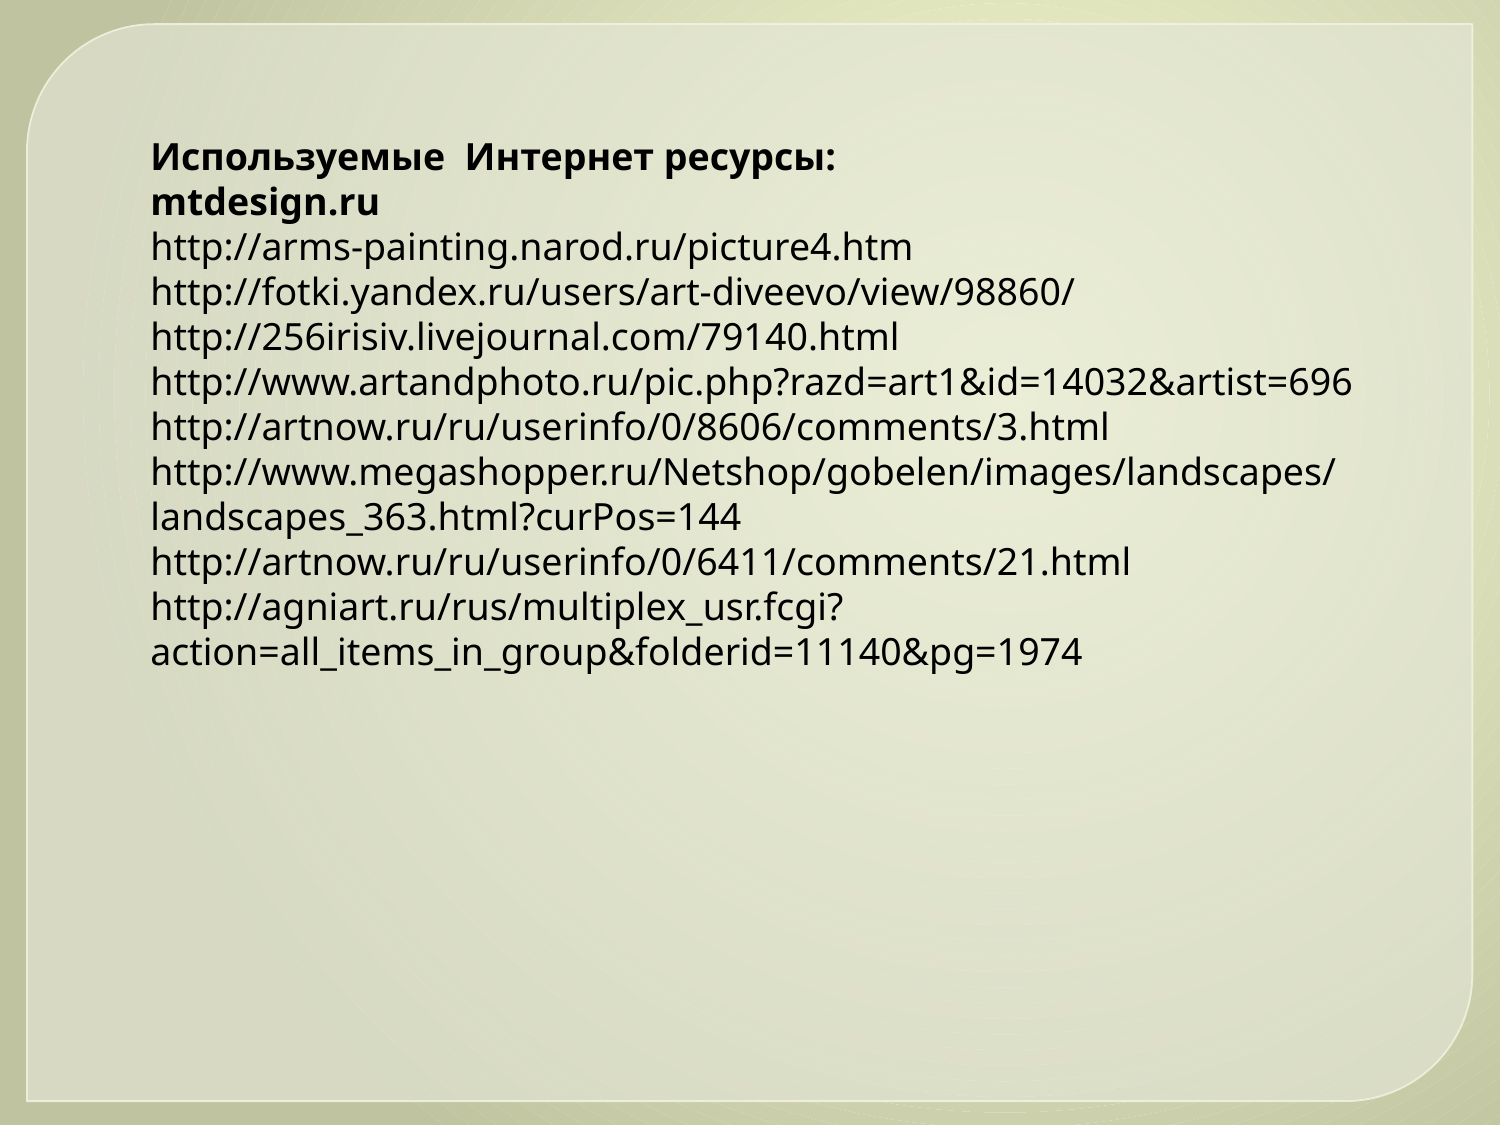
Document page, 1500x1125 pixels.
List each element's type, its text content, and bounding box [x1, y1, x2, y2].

text_box Используемые Интернет ресурсы: mtdesign.ru http://arms-painting.narod.ru/picture4.htm http://fotki.yandex.ru/users/art-diveevo/view/98860/ http://256irisiv.livejournal.com/79140.html http://www.artandphoto.ru/pic.php?razd=art1&id=14032&artist=696 http://artnow.ru/ru/userinfo/0/8606/comments/3.html http://www.megashopper.ru/Netshop/gobelen/images/landscapes/landscapes_363.html?curPos=144 http://artnow.ru/ru/userinfo/0/6411/comments/21.html http://agniart.ru/rus/multiplex_usr.fcgi?action=all_items_in_group&folderid=11140&pg=1974 [135, 125, 1376, 681]
